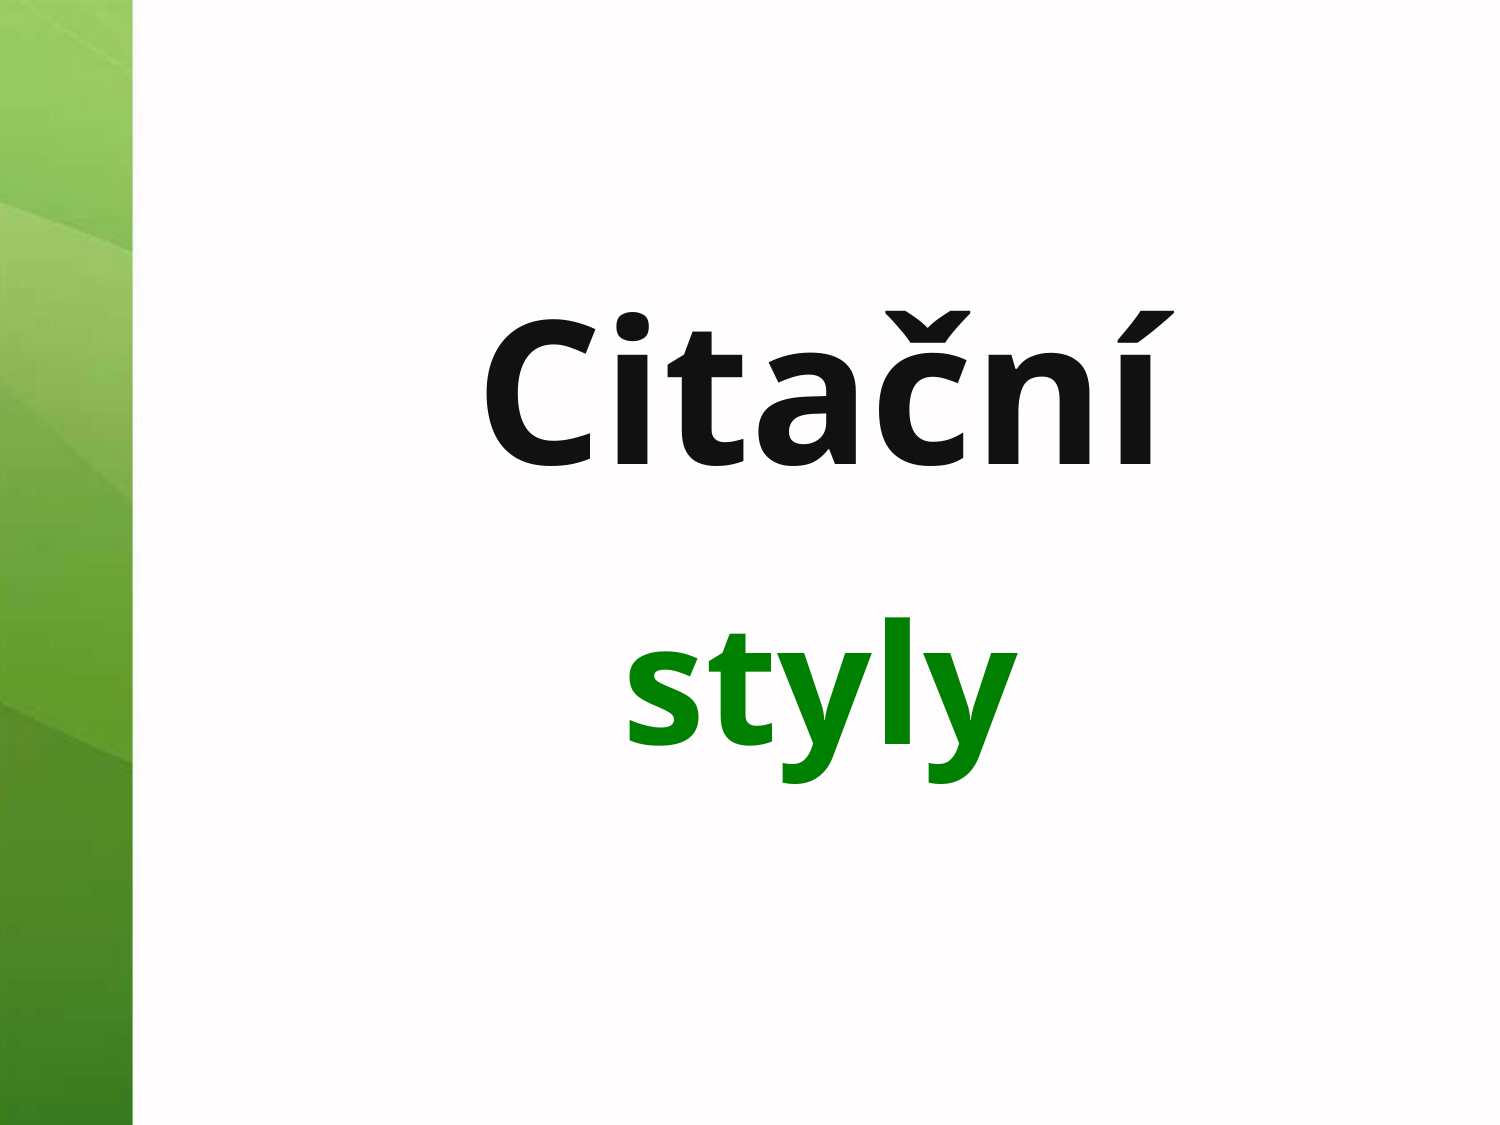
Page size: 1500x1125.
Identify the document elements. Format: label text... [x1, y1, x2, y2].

list Citační styly [194, 54, 1447, 941]
picture [0, 0, 1500, 1125]
